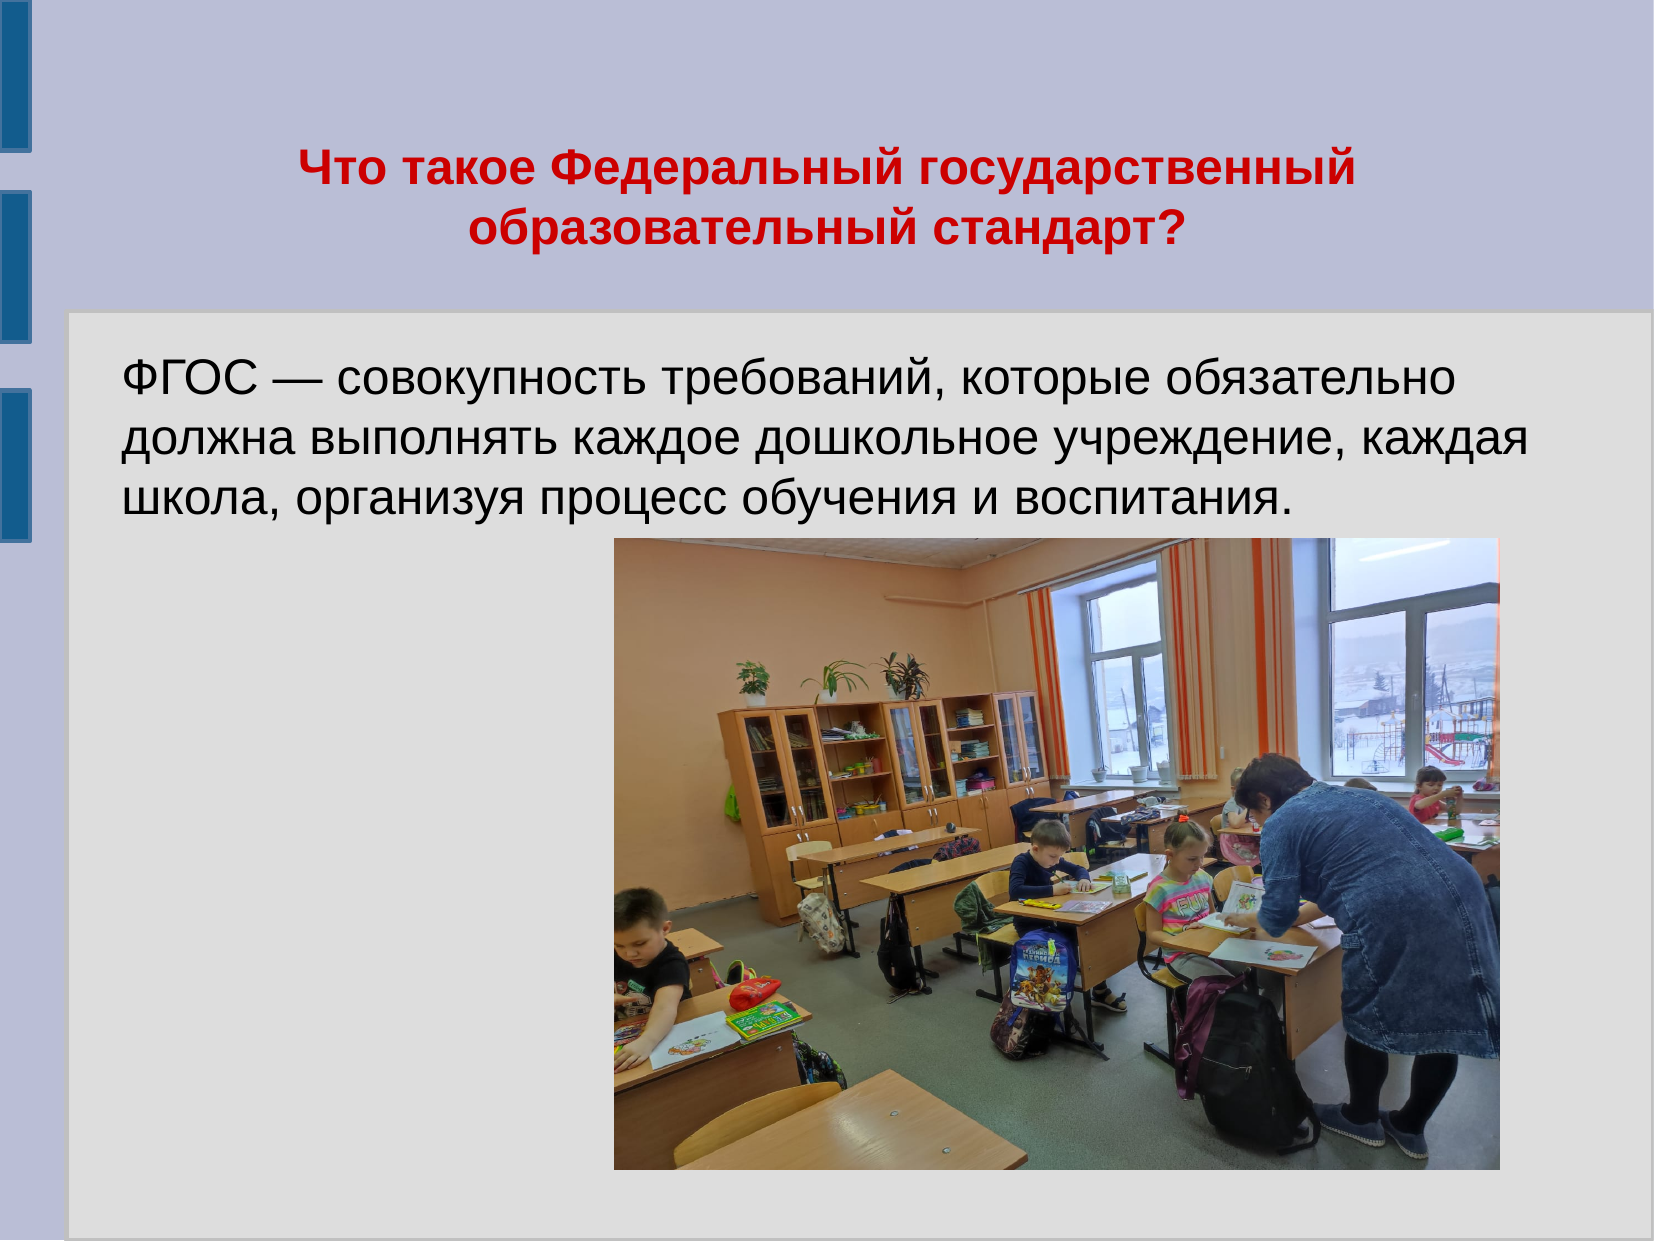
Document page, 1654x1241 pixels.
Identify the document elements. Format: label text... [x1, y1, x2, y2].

picture [614, 538, 1500, 1170]
list ФГОС — совокупность требований, которые обязательно должна выполнять каждое дошкольное учреждение, каждая школа, организуя процесс обучения и воспитания. [121, 344, 1534, 1127]
title Что такое Федеральный государственный образовательный стандарт? [121, 91, 1534, 299]
